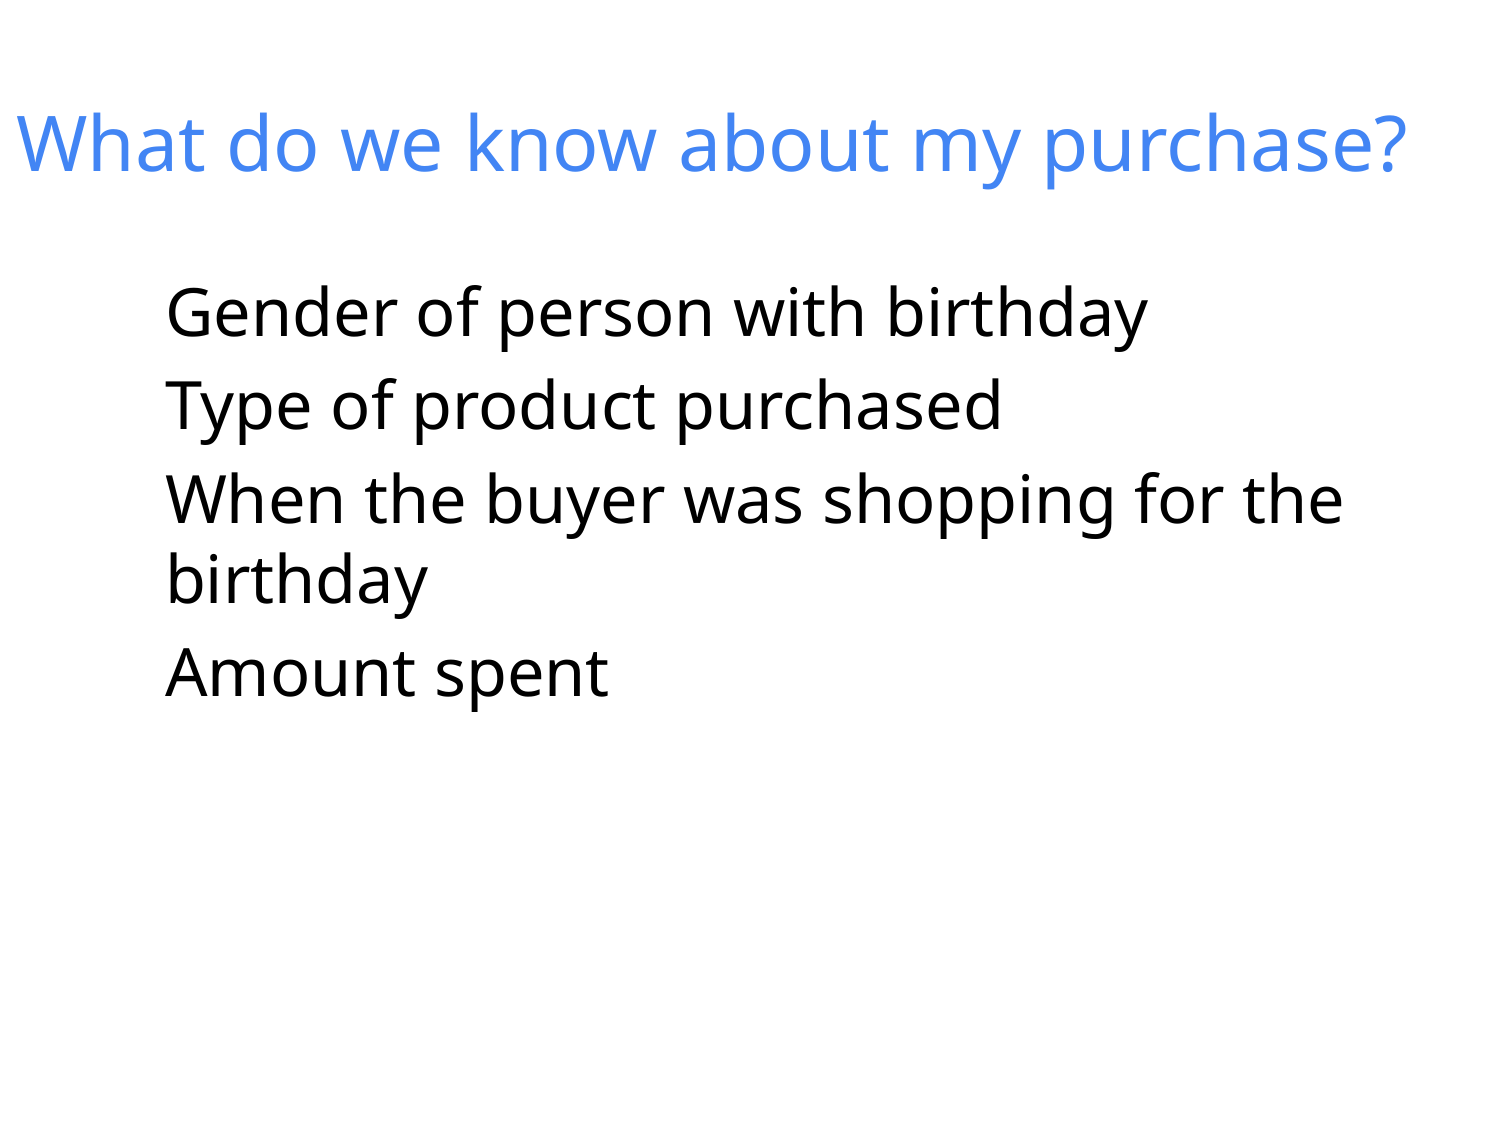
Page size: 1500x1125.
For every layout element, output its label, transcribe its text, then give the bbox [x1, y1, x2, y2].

title What do we know about my purchase? [0, 45, 1425, 238]
list Gender of person with birthday Type of product purchased When the buyer was shopping for the birthday Amount spent [150, 262, 1425, 1005]
